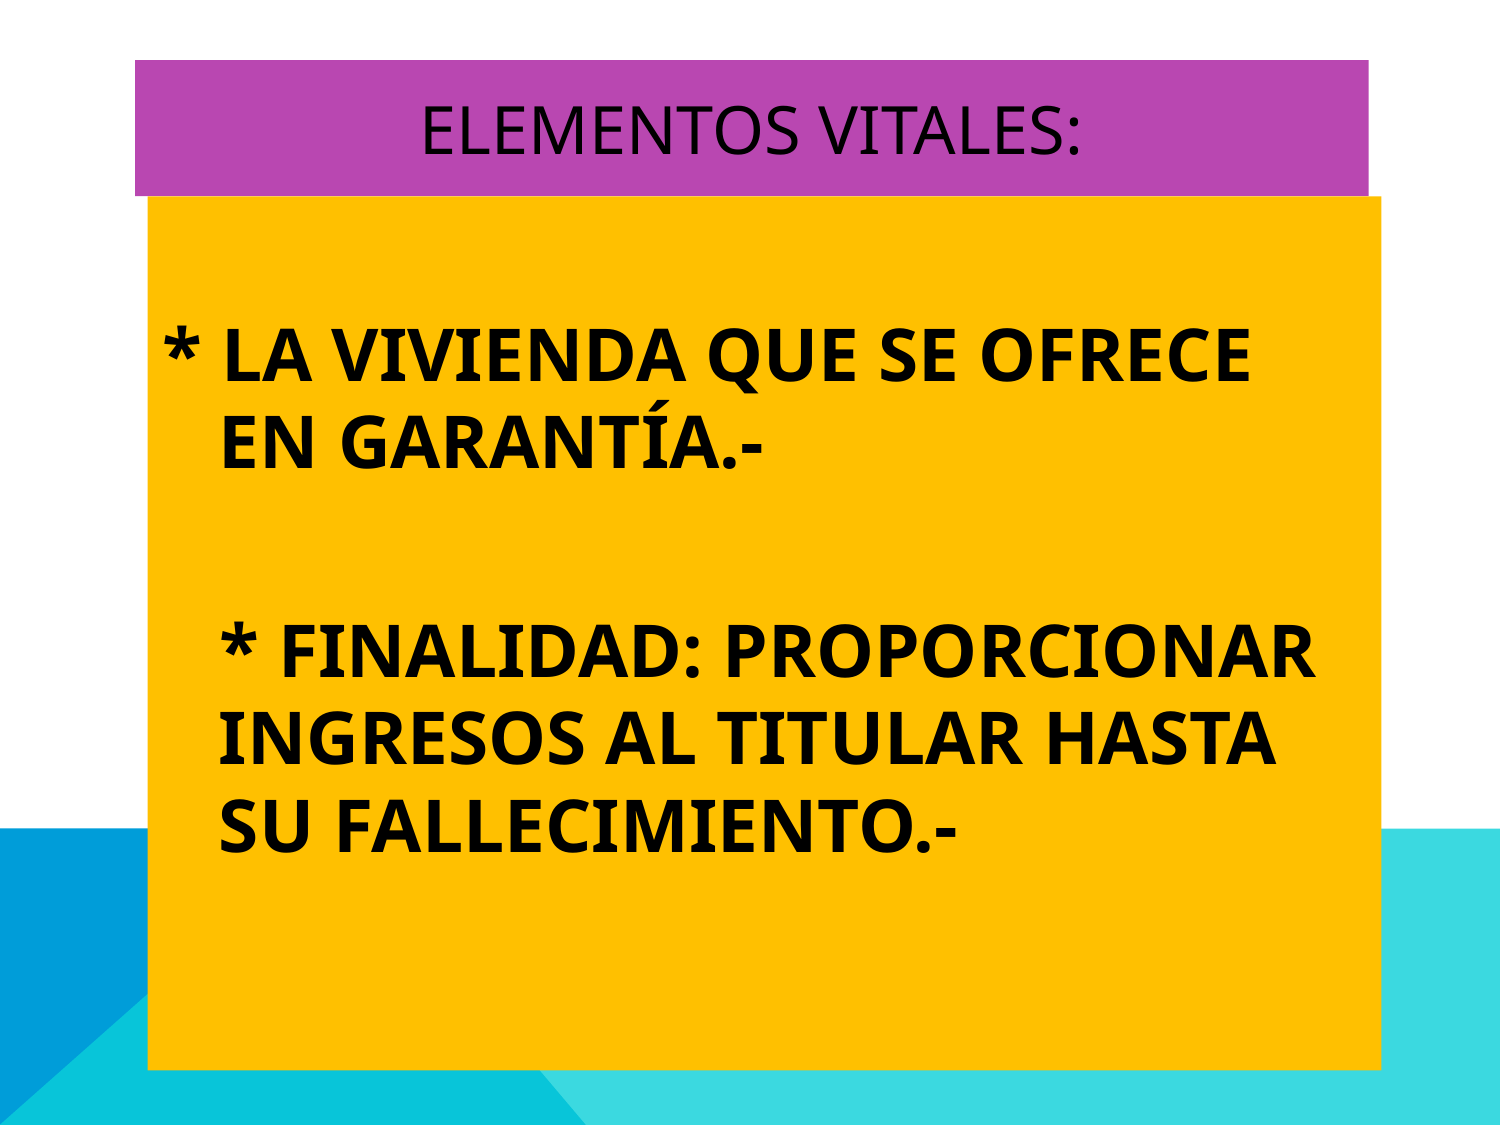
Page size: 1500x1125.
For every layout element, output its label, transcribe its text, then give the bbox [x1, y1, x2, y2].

title ELEMENTOS VITALES: [135, 60, 1369, 197]
list * LA VIVIENDA QUE SE OFRECE EN GARANTÍA.- * FINALIDAD: PROPORCIONAR INGRESOS AL TITULAR HASTA SU FALLECIMIENTO.- [147, 196, 1382, 1071]
